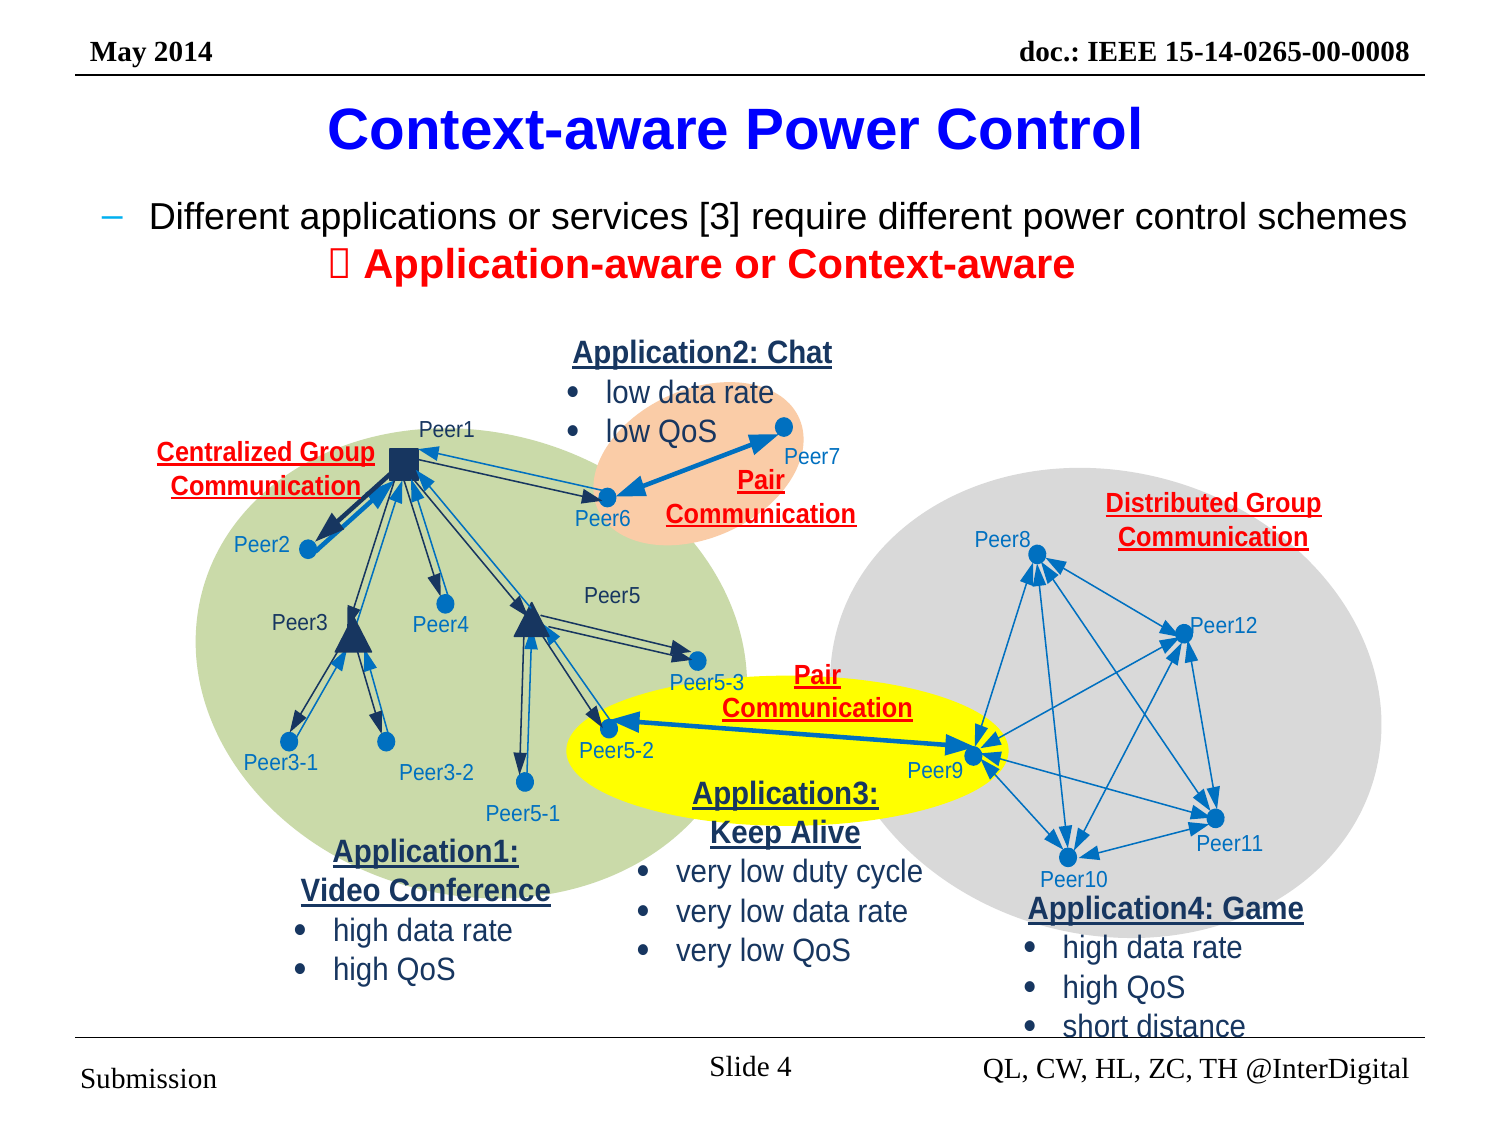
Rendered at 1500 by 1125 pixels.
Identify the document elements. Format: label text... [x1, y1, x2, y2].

title Context-aware Power Control [312, 66, 1376, 184]
text_box Different applications or services [3] require different power control schemes  Application-aware or Context-aware [11, 184, 1483, 291]
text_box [128, 278, 1419, 1059]
